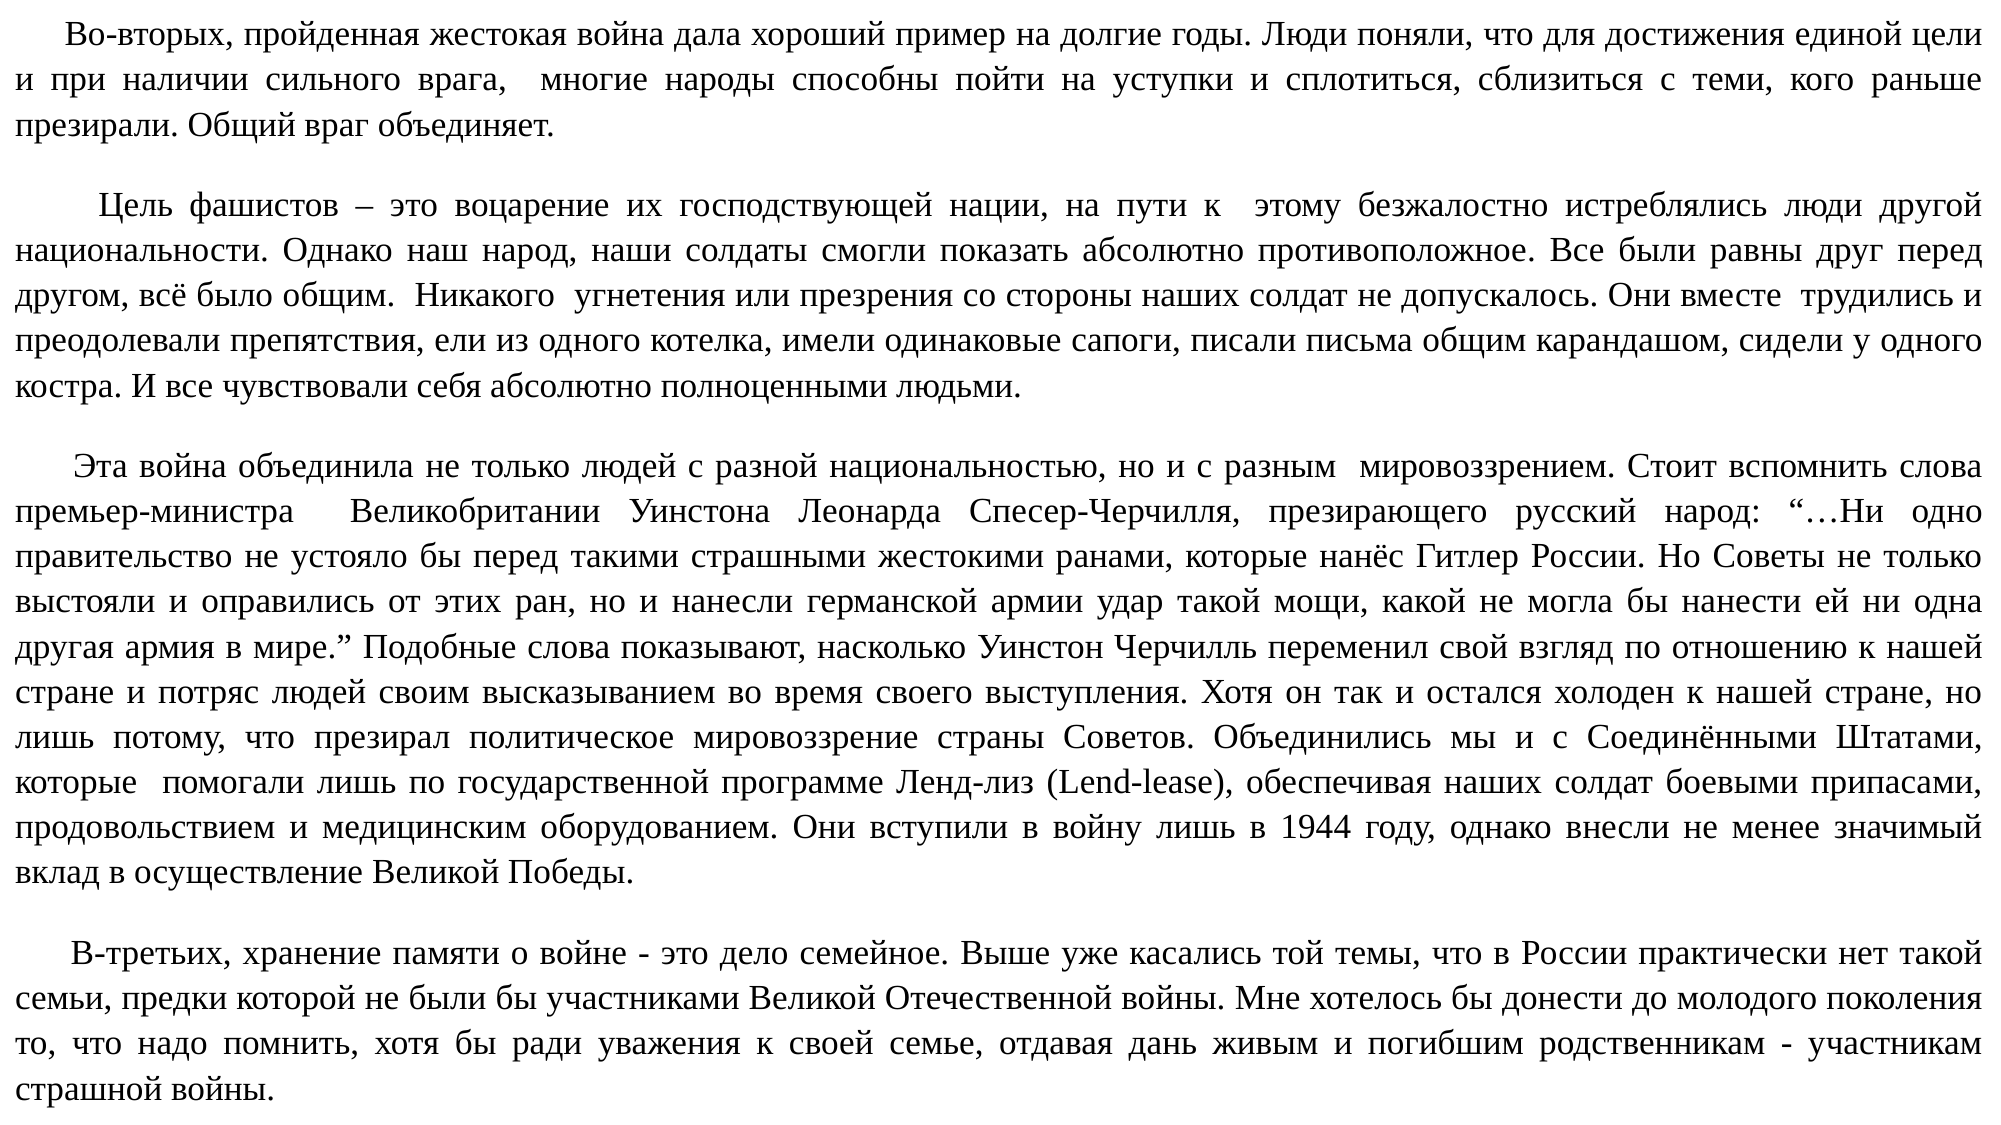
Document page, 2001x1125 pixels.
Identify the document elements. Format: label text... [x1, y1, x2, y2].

list Во-вторых, пройденная жестокая война дала хороший пример на долгие годы. Люди поняли, что для достижения единой цели и при наличии сильного врага, многие народы способны пойти на уступки и сплотиться, сблизиться с теми, кого раньше презирали. Общий враг объединяет. Цель фашистов – это воцарение их господствующей нации, на пути к этому безжалостно истреблялись люди другой национальности. Однако наш народ, наши солдаты смогли показать абсолютно противоположное. Все были равны друг перед другом, всё было общим. Никакого угнетения или презрения со стороны наших солдат не допускалось. Они вместе трудились и преодолевали препятствия, ели из одного котелка, имели одинаковые сапоги, писали письма общим карандашом, сидели у одного костра. И все чувствовали себя абсолютно полноценными людьми. Эта война объединила не только людей с разной национальностью, но и с разным мировоззрением. Стоит вспомнить слова премьер-министра Великобритании Уинстона Леонарда Спесер-Черчилля, презирающего русский народ: “…Ни одно правительство не устояло бы перед такими страшными жестокими ранами, которые нанёс Гитлер России. Но Советы не только выстояли и оправились от этих ран, но и нанесли германской армии удар такой мощи, какой не могла бы нанести ей ни одна другая армия в мире.” Подобные слова показывают, насколько Уинстон Черчилль переменил свой взгляд по отношению к нашей стране и потряс людей своим высказыванием во время своего выступления. Хотя он так и остался холоден к нашей стране, но лишь потому, что презирал политическое мировоззрение страны Советов. Объединились мы и с Соединёнными Штатами, которые помогали лишь по государственной программе Ленд-лиз (Lend-lease), обеспечивая наших солдат боевыми припасами, продовольствием и медицинским оборудованием. Они вступили в войну лишь в 1944 году, однако внесли не менее значимый вклад в осуществление Великой Победы. В-третьих, хранение памяти о войне - это дело семейное. Выше уже касались той темы, что в России практически нет такой семьи, предки которой не были бы участниками Великой Отечественной войны. Мне хотелось бы донести до молодого поколения то, что надо помнить, хотя бы ради уважения к своей семье, отдавая дань живым и погибшим родственникам - участникам страшной войны. [0, 0, 2000, 1125]
